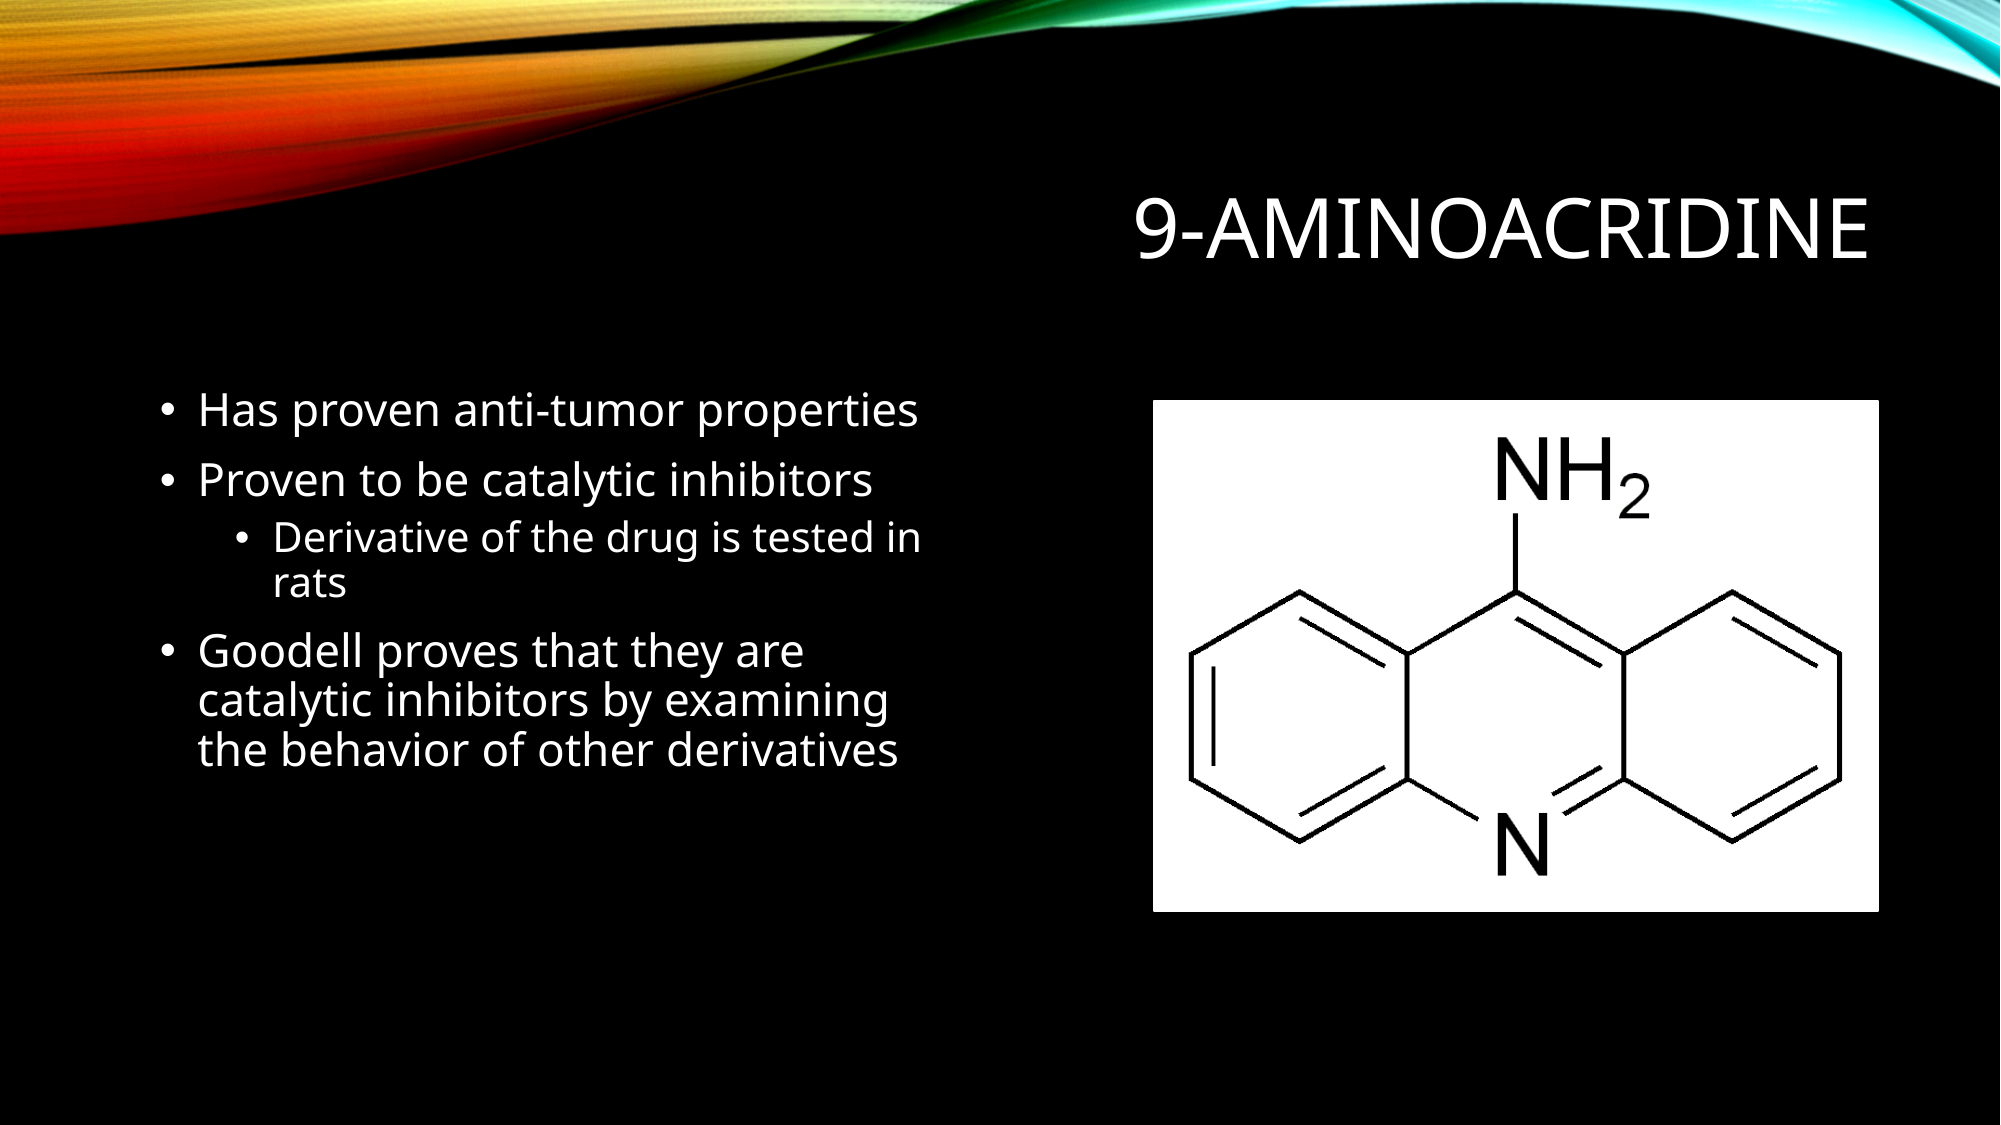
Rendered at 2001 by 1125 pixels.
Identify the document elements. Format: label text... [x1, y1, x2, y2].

text_box [1153, 400, 1879, 912]
title 9-aminoacridine [474, 125, 1888, 338]
list Has proven anti-tumor properties Proven to be catalytic inhibitors Derivative of the drug is tested in rats Goodell proves that they are catalytic inhibitors by examining the behavior of other derivatives [145, 379, 984, 1040]
picture [1181, 435, 1851, 878]
picture [0, 0, 2000, 237]
